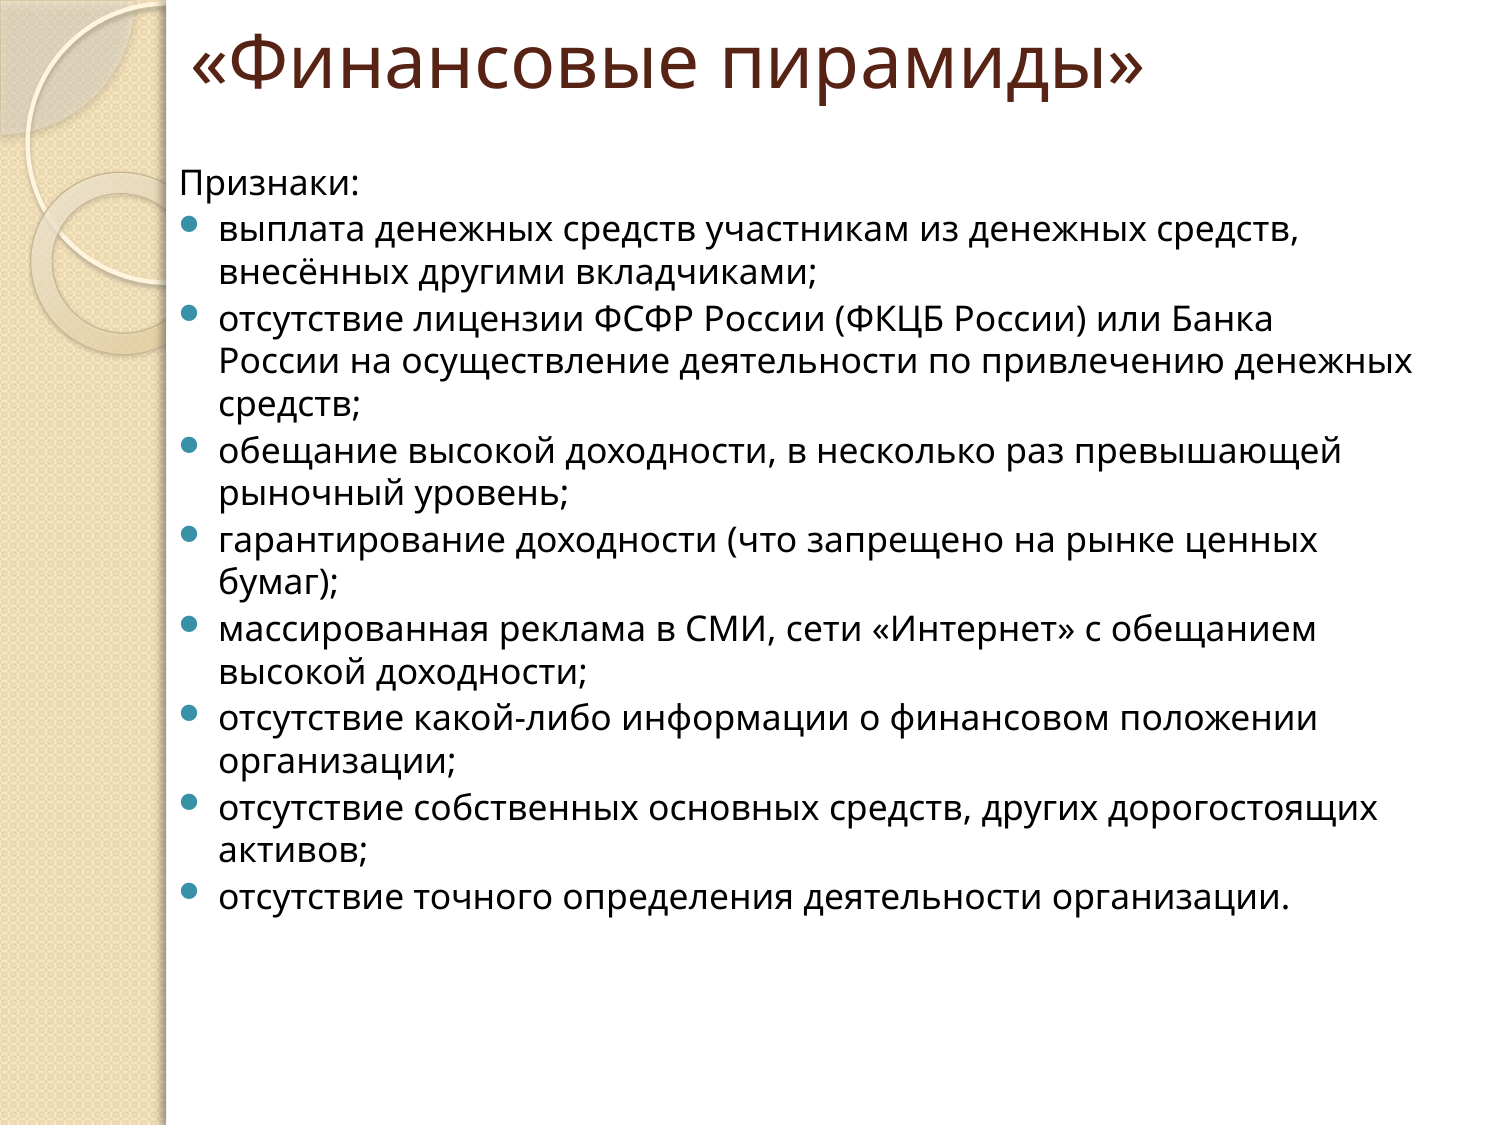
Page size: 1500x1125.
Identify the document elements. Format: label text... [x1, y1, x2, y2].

title «Финансовые пирамиды» [175, 0, 1406, 152]
list Признаки: выплата денежных средств участникам из денежных средств, внесённых другими вкладчиками; отсутствие лицензии ФСФР России (ФКЦБ России) или Банка России на осуществление деятельности по привлечению денежных средств; обещание высокой доходности, в несколько раз превышающей рыночный уровень; гарантирование доходности (что запрещено на рынке ценных бумаг); массированная реклама в СМИ, сети «Интернет» с обещанием высокой доходности; отсутствие какой-либо информации о финансовом положении организации; отсутствие собственных основных средств, других дорогостоящих активов; отсутствие точного определения деятельности организации. [152, 152, 1477, 1125]
